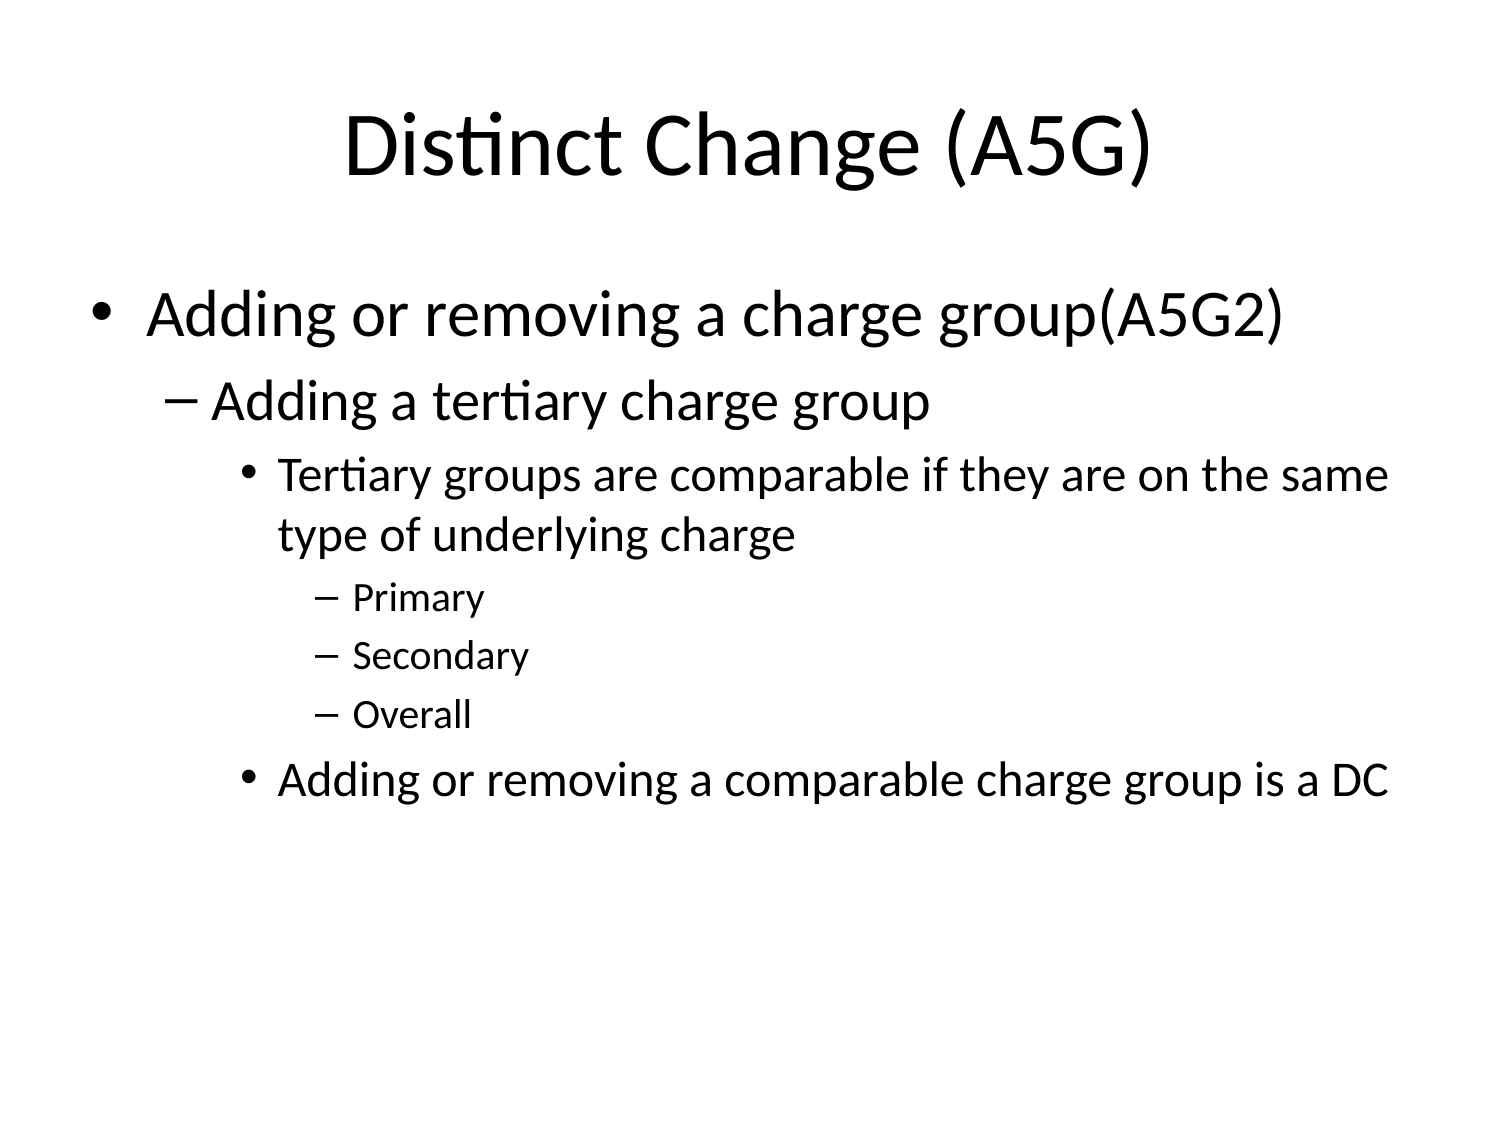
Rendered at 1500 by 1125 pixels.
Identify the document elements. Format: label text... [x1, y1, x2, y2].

list Adding or removing a charge group(A5G2) Adding a tertiary charge group Tertiary groups are comparable if they are on the same type of underlying charge Primary Secondary Overall Adding or removing a comparable charge group is a DC [75, 262, 1425, 1005]
title Distinct Change (A5G) [75, 45, 1425, 233]
